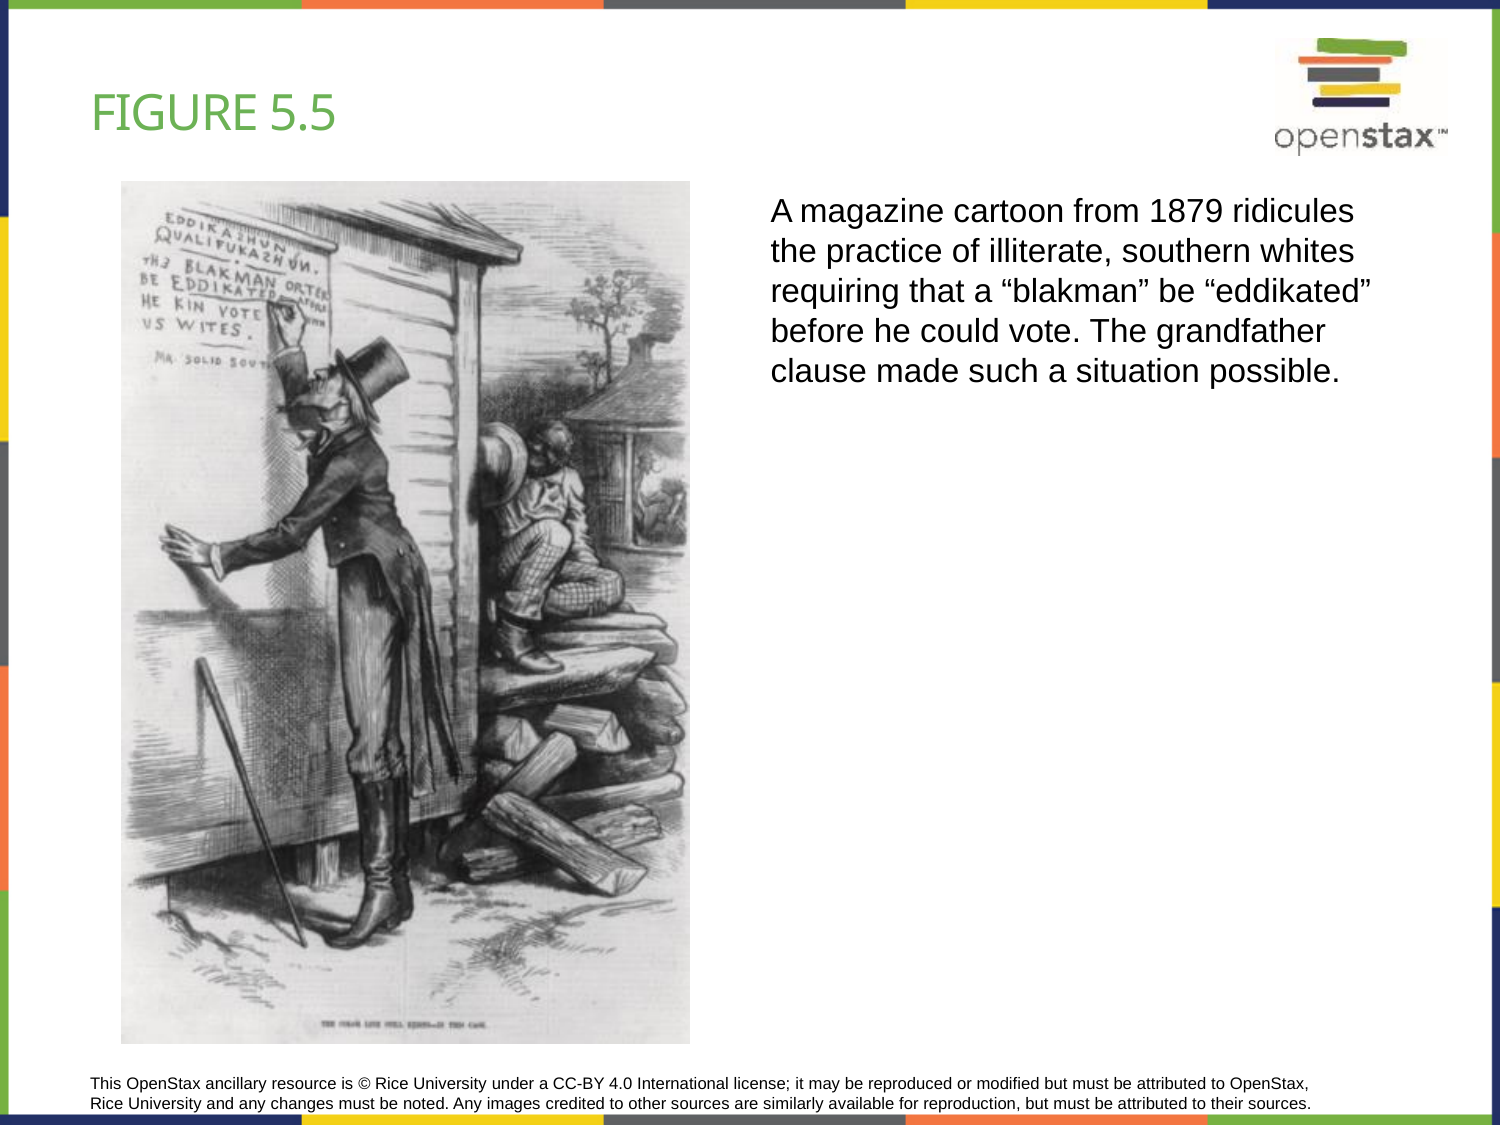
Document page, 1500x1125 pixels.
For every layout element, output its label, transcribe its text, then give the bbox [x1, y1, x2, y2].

picture [0, 0, 1500, 1125]
footer This OpenStax ancillary resource is © Rice University under a CC-BY 4.0 International license; it may be reproduced or modified but must be attributed to OpenStax, Rice University and any changes must be noted. Any images credited to other sources are similarly available for reproduction, but must be attributed to their sources. [75, 1065, 1352, 1112]
list A magazine cartoon from 1879 ridicules the practice of illiterate, southern whites requiring that a “blakman” be “eddikated” before he could vote. The grandfather clause made such a situation possible. [755, 181, 1398, 1045]
title Figure 5.5 [75, 39, 1274, 148]
